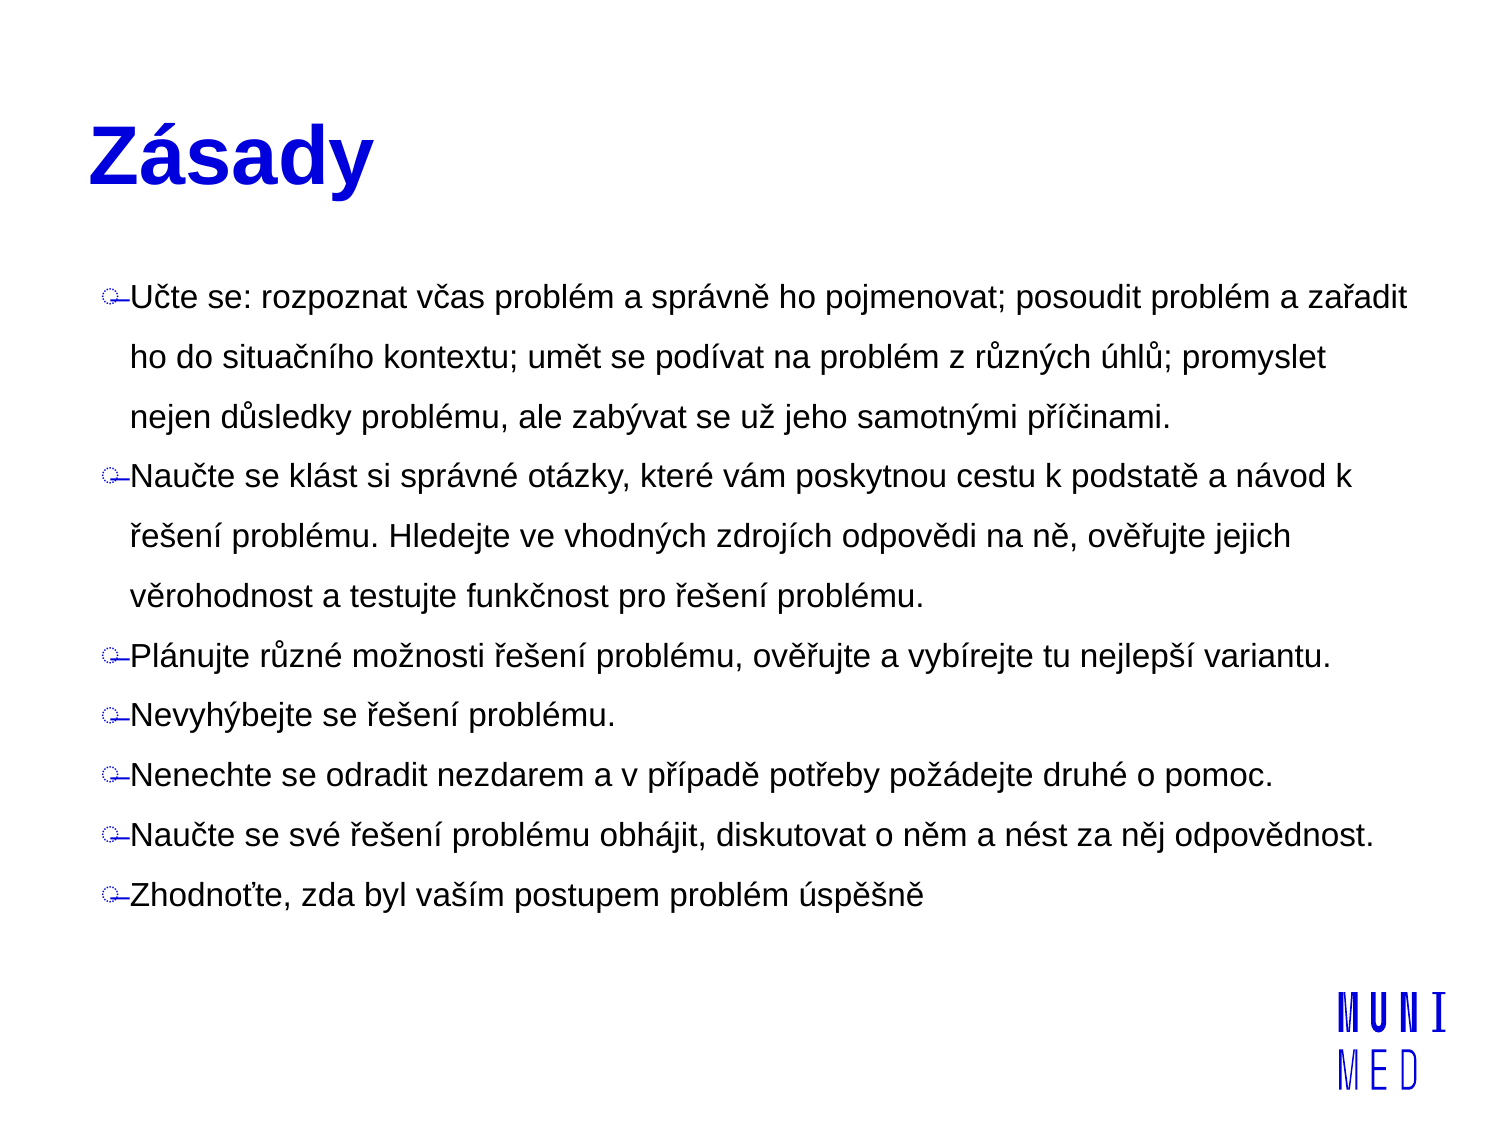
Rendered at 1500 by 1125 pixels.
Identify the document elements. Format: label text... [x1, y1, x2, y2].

list Učte se: rozpoznat včas problém a správně ho pojmenovat; posoudit problém a zařadit ho do situačního kontextu; umět se podívat na problém z různých úhlů; promyslet nejen důsledky problému, ale zabývat se už jeho samotnými příčinami. Naučte se klást si správné otázky, které vám poskytnou cestu k podstatě a návod k řešení problému. Hledejte ve vhodných zdrojích odpovědi na ně, ověřujte jejich věrohodnost a testujte funkčnost pro řešení problému. Plánujte různé možnosti řešení problému, ověřujte a vybírejte tu nejlepší variantu. Nevyhýbejte se řešení problému. Nenechte se odradit nezdarem a v případě potřeby požádejte druhé o pomoc. Naučte se své řešení problému obhájit, diskutovat o něm a nést za něj odpovědnost. Zhodnoťte, zda byl vaším postupem problém úspěšně [88, 255, 1412, 1059]
title Zásady [88, 118, 1412, 193]
